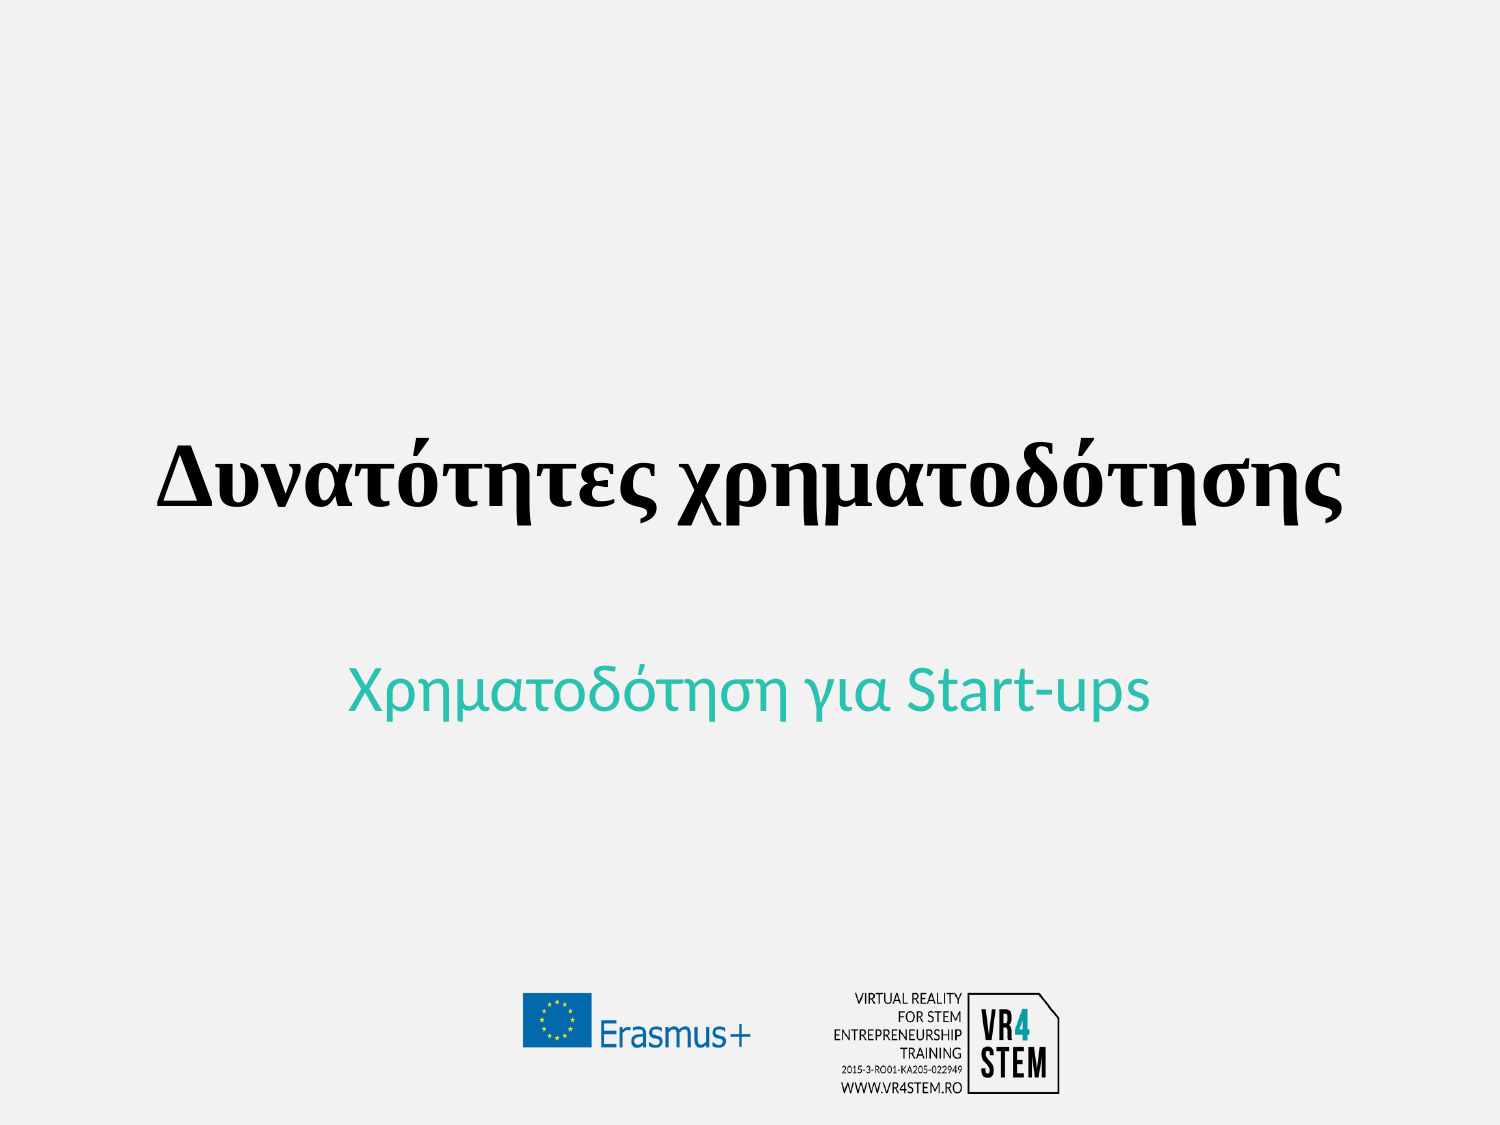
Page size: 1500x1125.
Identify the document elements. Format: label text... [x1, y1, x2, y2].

subtitle Χρηματοδότηση για Start-ups [225, 637, 1275, 925]
title Δυνατότητες χρηματοδότησης [112, 349, 1388, 591]
picture [515, 984, 1067, 1102]
